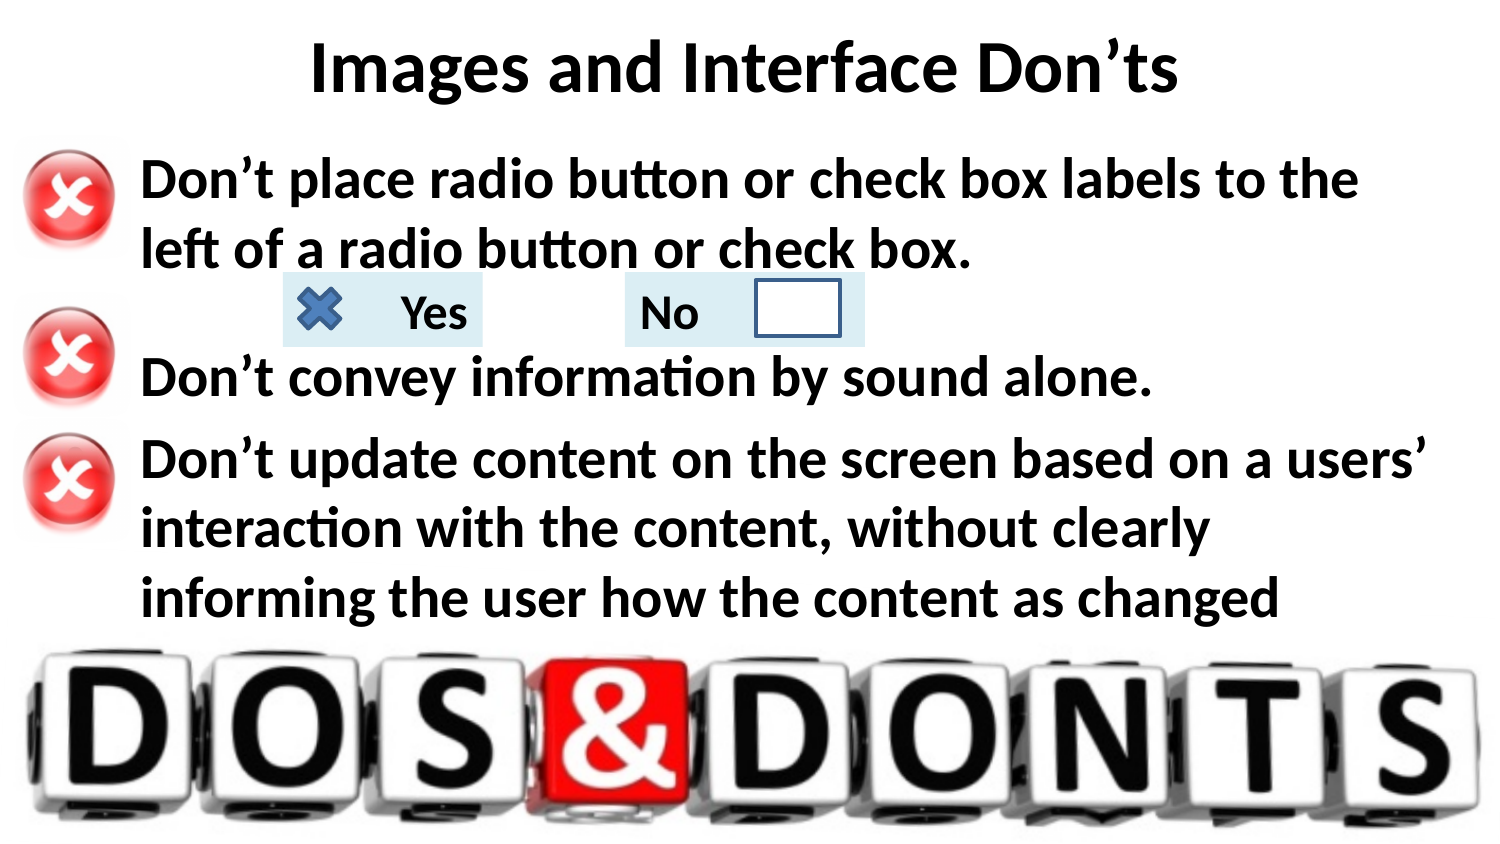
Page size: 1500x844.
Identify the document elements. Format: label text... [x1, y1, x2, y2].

subtitle Don’t place radio button or check box labels to the left of a radio button or check box. Don’t convey information by sound alone. Don’t update content on the screen based on a users’ interaction with the content, without clearly informing the user how the content as changed [50, 132, 1451, 579]
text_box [624, 271, 866, 348]
title Images and Interface Don’ts [107, 1, 1383, 124]
picture [12, 134, 132, 261]
picture [12, 291, 132, 544]
picture [2, 576, 1500, 844]
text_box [282, 271, 483, 348]
